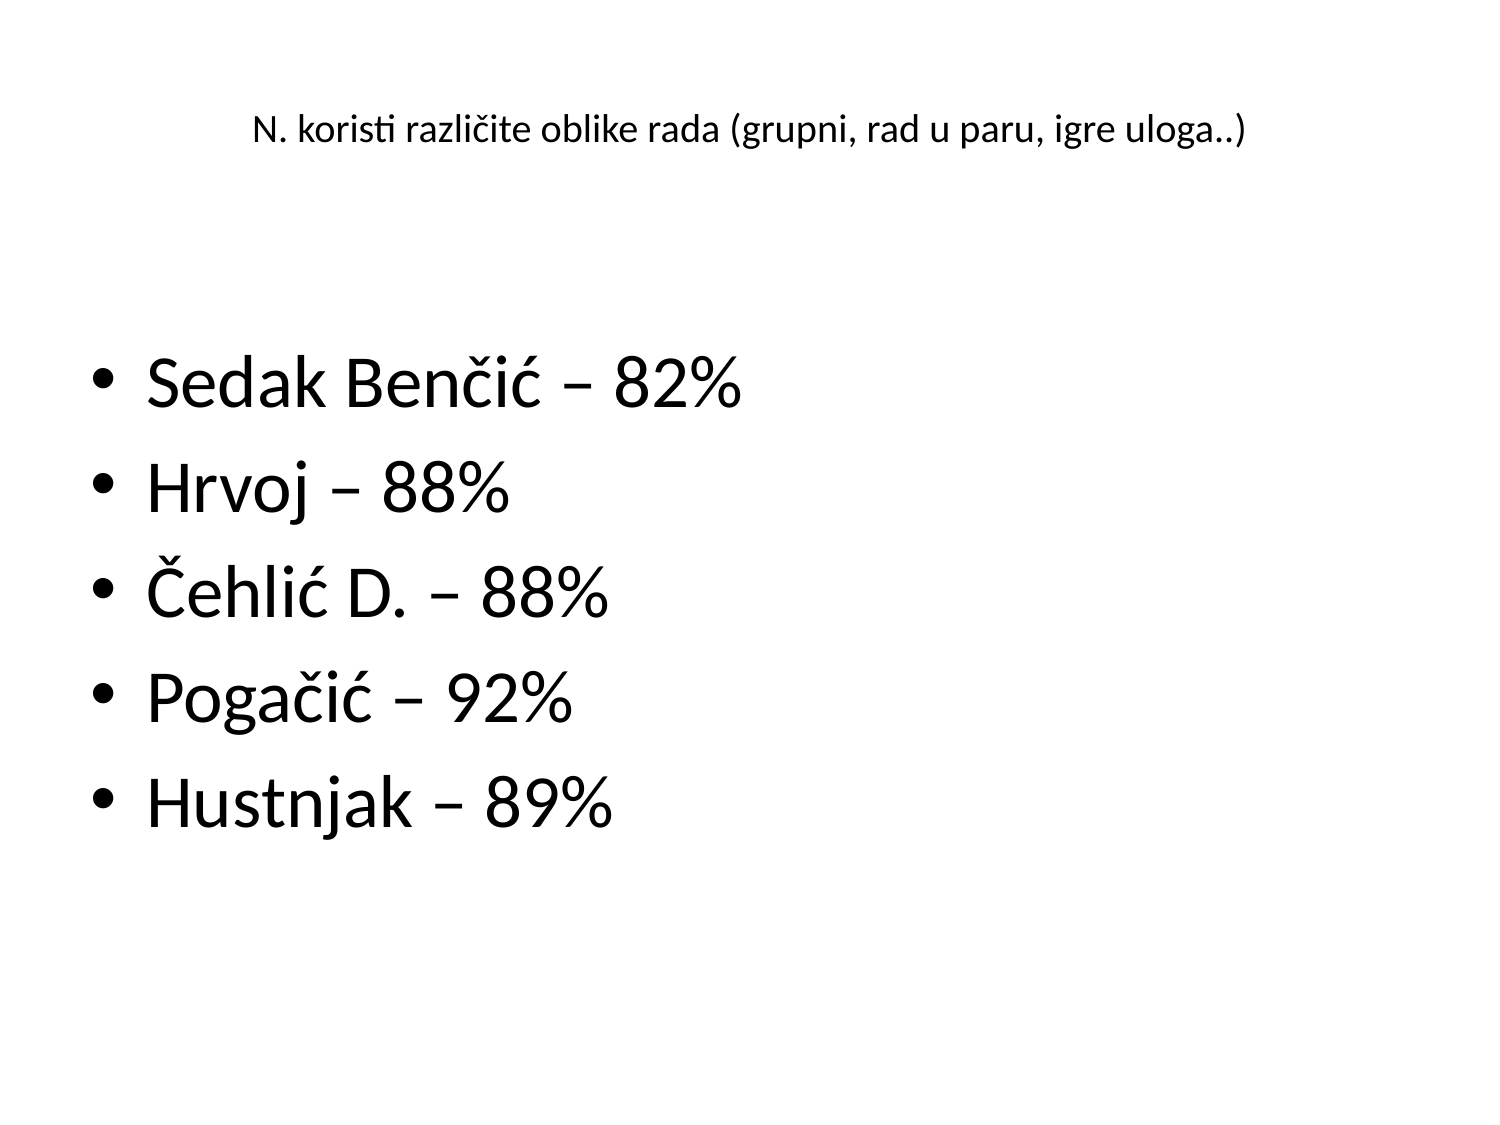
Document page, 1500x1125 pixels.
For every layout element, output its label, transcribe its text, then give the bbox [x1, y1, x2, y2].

title N. koristi različite oblike rada (grupni, rad u paru, igre uloga..) [75, 45, 1425, 209]
list Sedak Benčić – 82% Hrvoj – 88% Čehlić D. – 88% Pogačić – 92% Hustnjak – 89% [75, 219, 1425, 1094]
